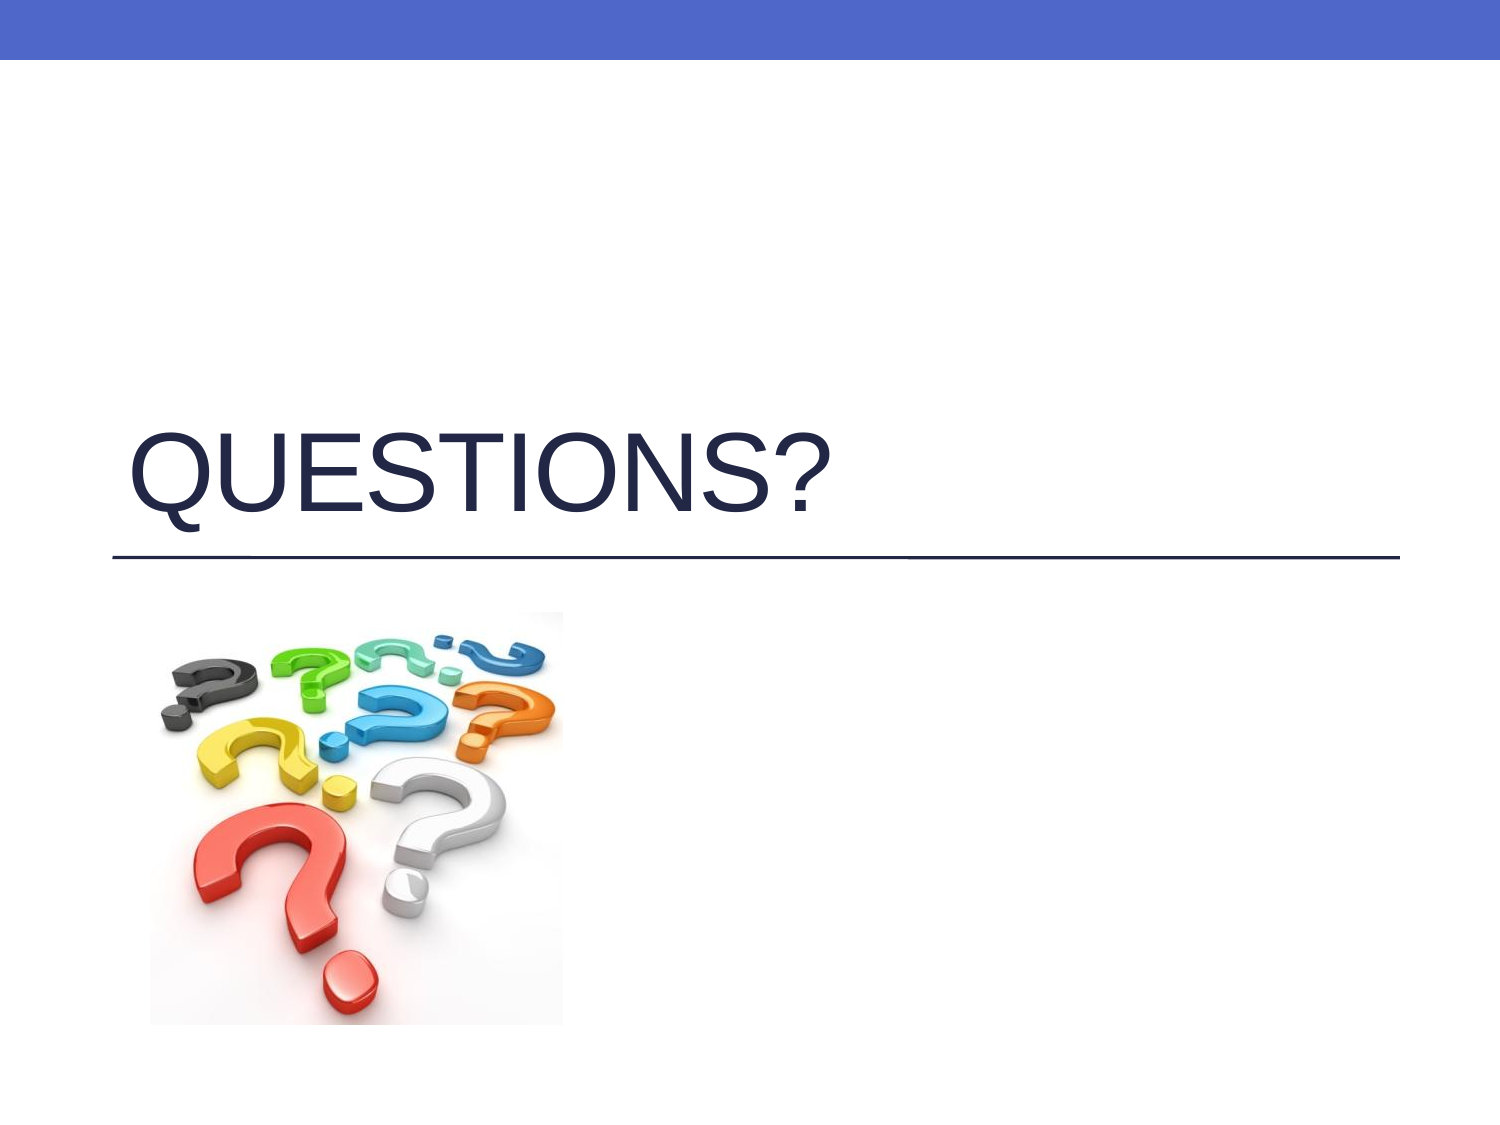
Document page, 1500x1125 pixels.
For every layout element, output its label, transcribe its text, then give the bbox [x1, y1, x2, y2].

title Questions? [112, 224, 1400, 542]
picture [149, 612, 563, 1026]
